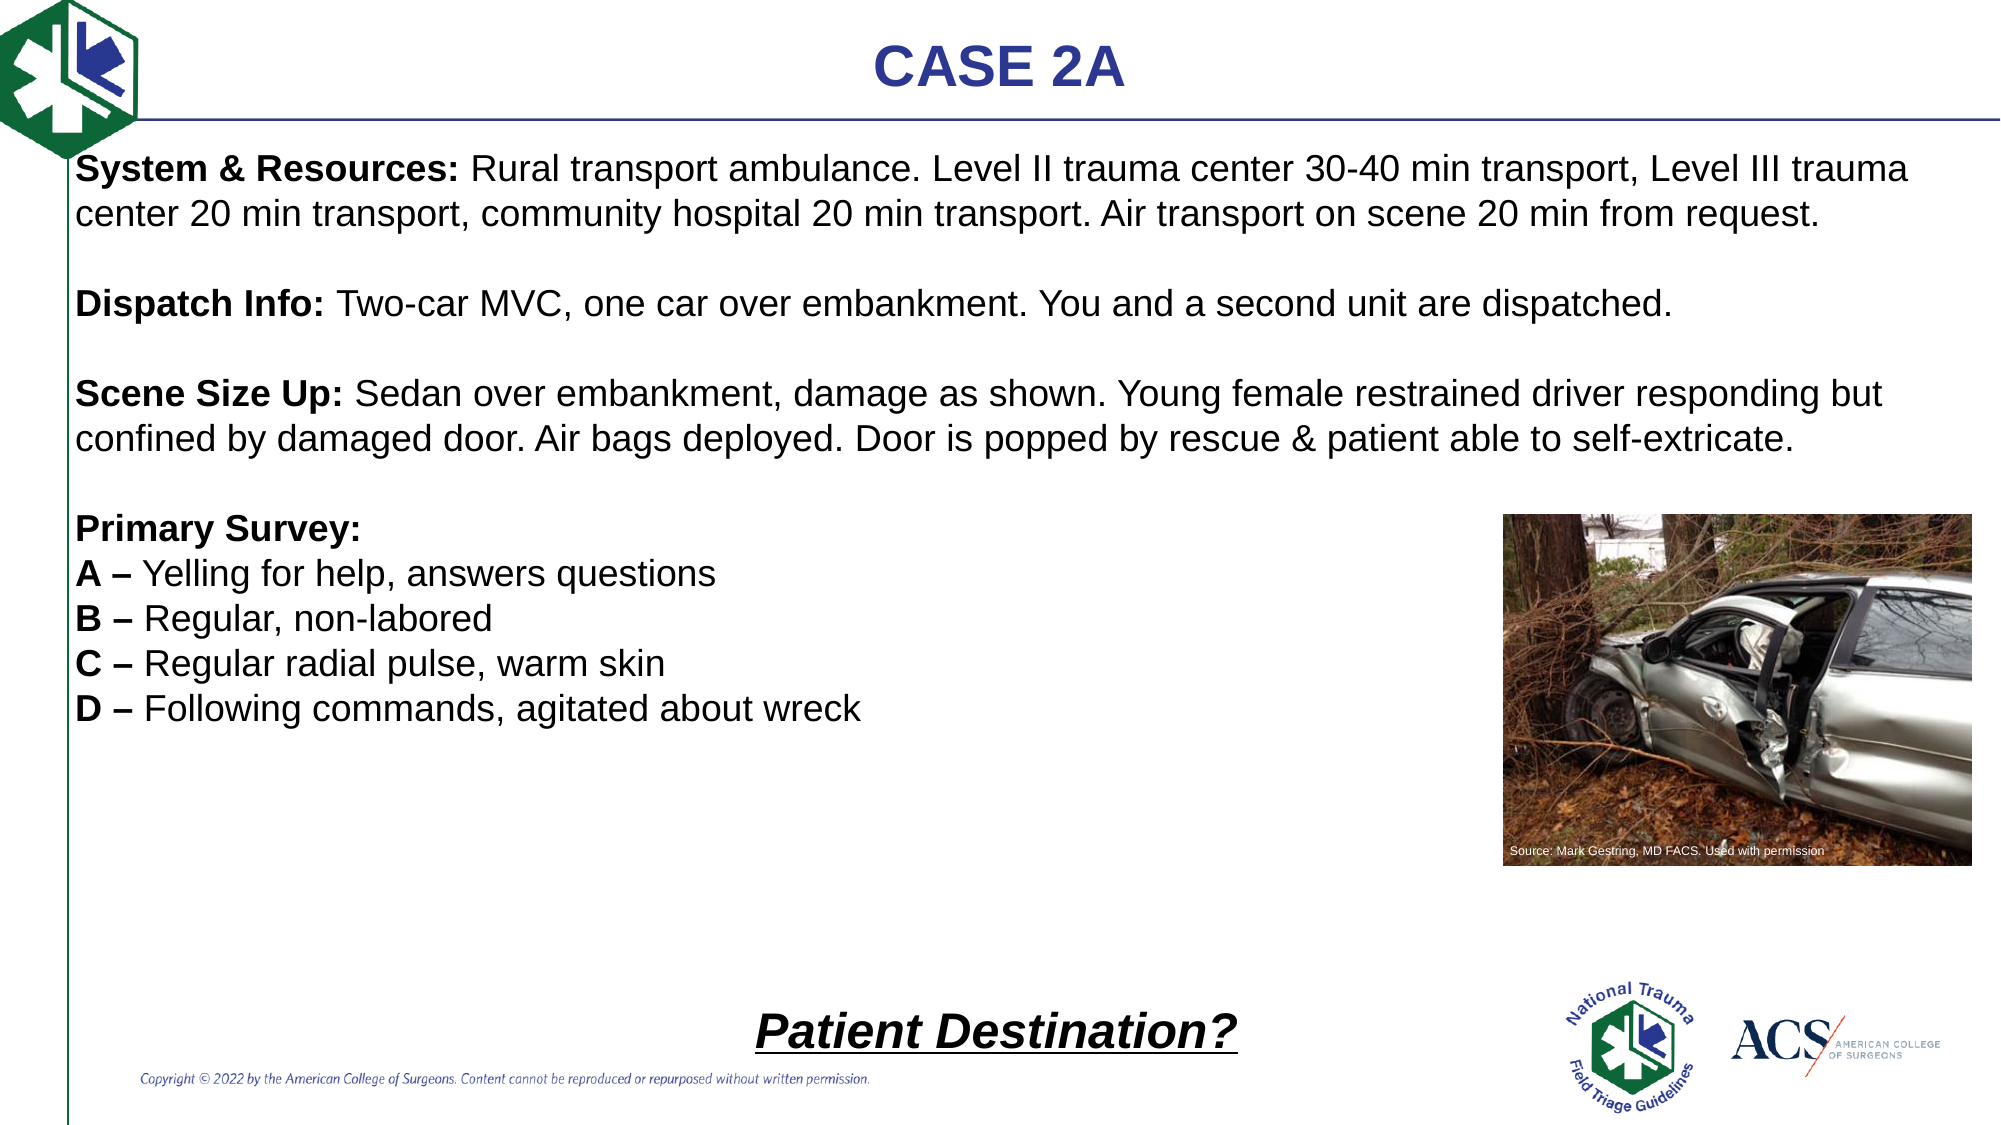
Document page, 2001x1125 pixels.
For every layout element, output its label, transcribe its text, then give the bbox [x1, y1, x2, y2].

picture [1502, 513, 1972, 866]
text_box System & Resources: Rural transport ambulance. Level II trauma center 30-40 min transport, Level III trauma center 20 min transport, community hospital 20 min transport. Air transport on scene 20 min from request. Dispatch Info: Two-car MVC, one car over embankment. You and a second unit are dispatched. Scene Size Up: Sedan over embankment, damage as shown. Young female restrained driver responding but confined by damaged door. Air bags deployed. Door is popped by rescue & patient able to self-extricate. Primary Survey: A – Yelling for help, answers questions B – Regular, non-labored C – Regular radial pulse, warm skin D – Following commands, agitated about wreck Secondary survey: Exam – Scattered small facial & arm lacs from glass, obviously deformed right shin with bruisin Patient Destination? [60, 136, 1933, 1112]
list Case 2a [0, 20, 2000, 120]
